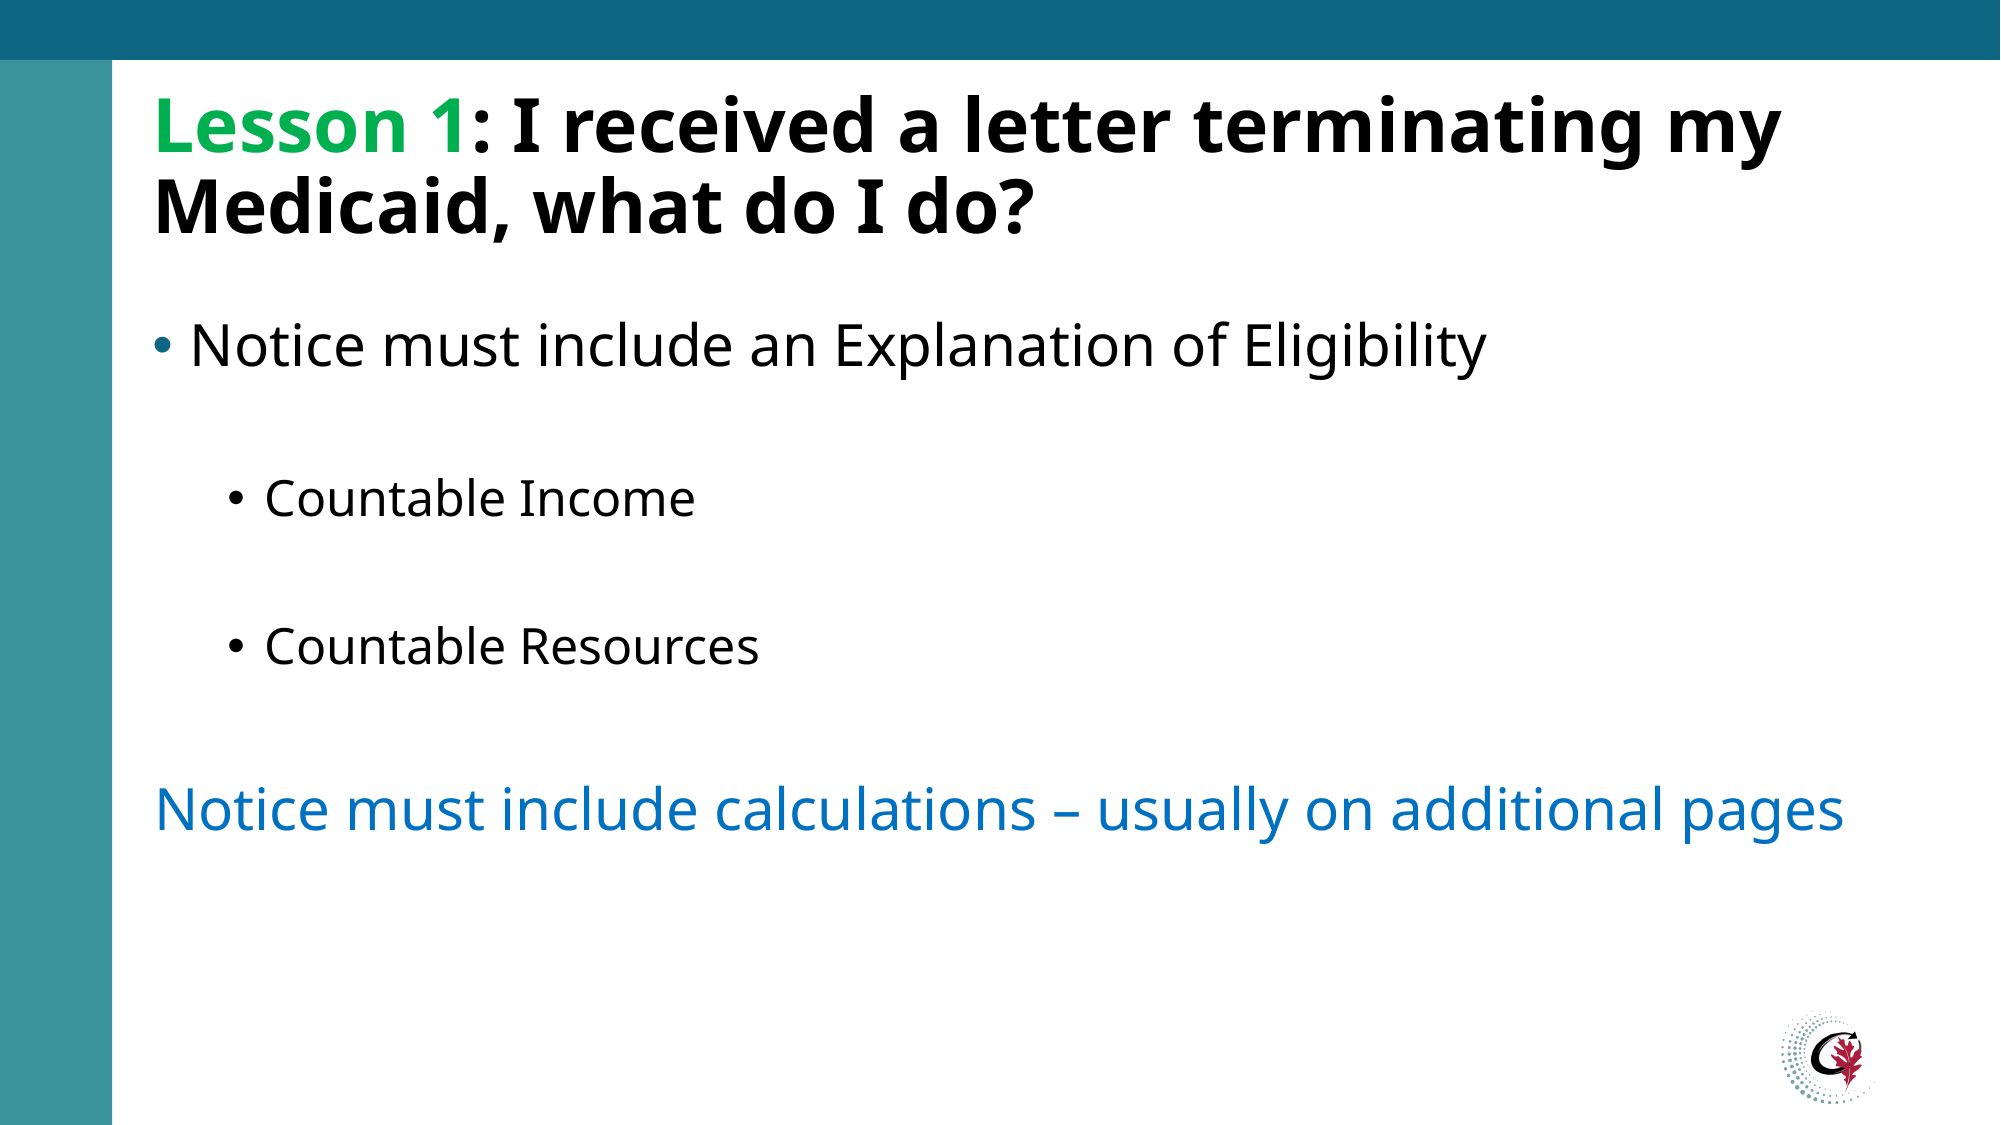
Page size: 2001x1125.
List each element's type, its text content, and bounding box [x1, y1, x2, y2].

picture [1776, 1001, 1888, 1114]
title Lesson 1: I received a letter terminating my Medicaid, what do I do? [137, 59, 1863, 278]
list Notice must include an Explanation of Eligibility Countable Income Countable Resources Notice must include calculations – usually on additional pages [137, 308, 1863, 1002]
